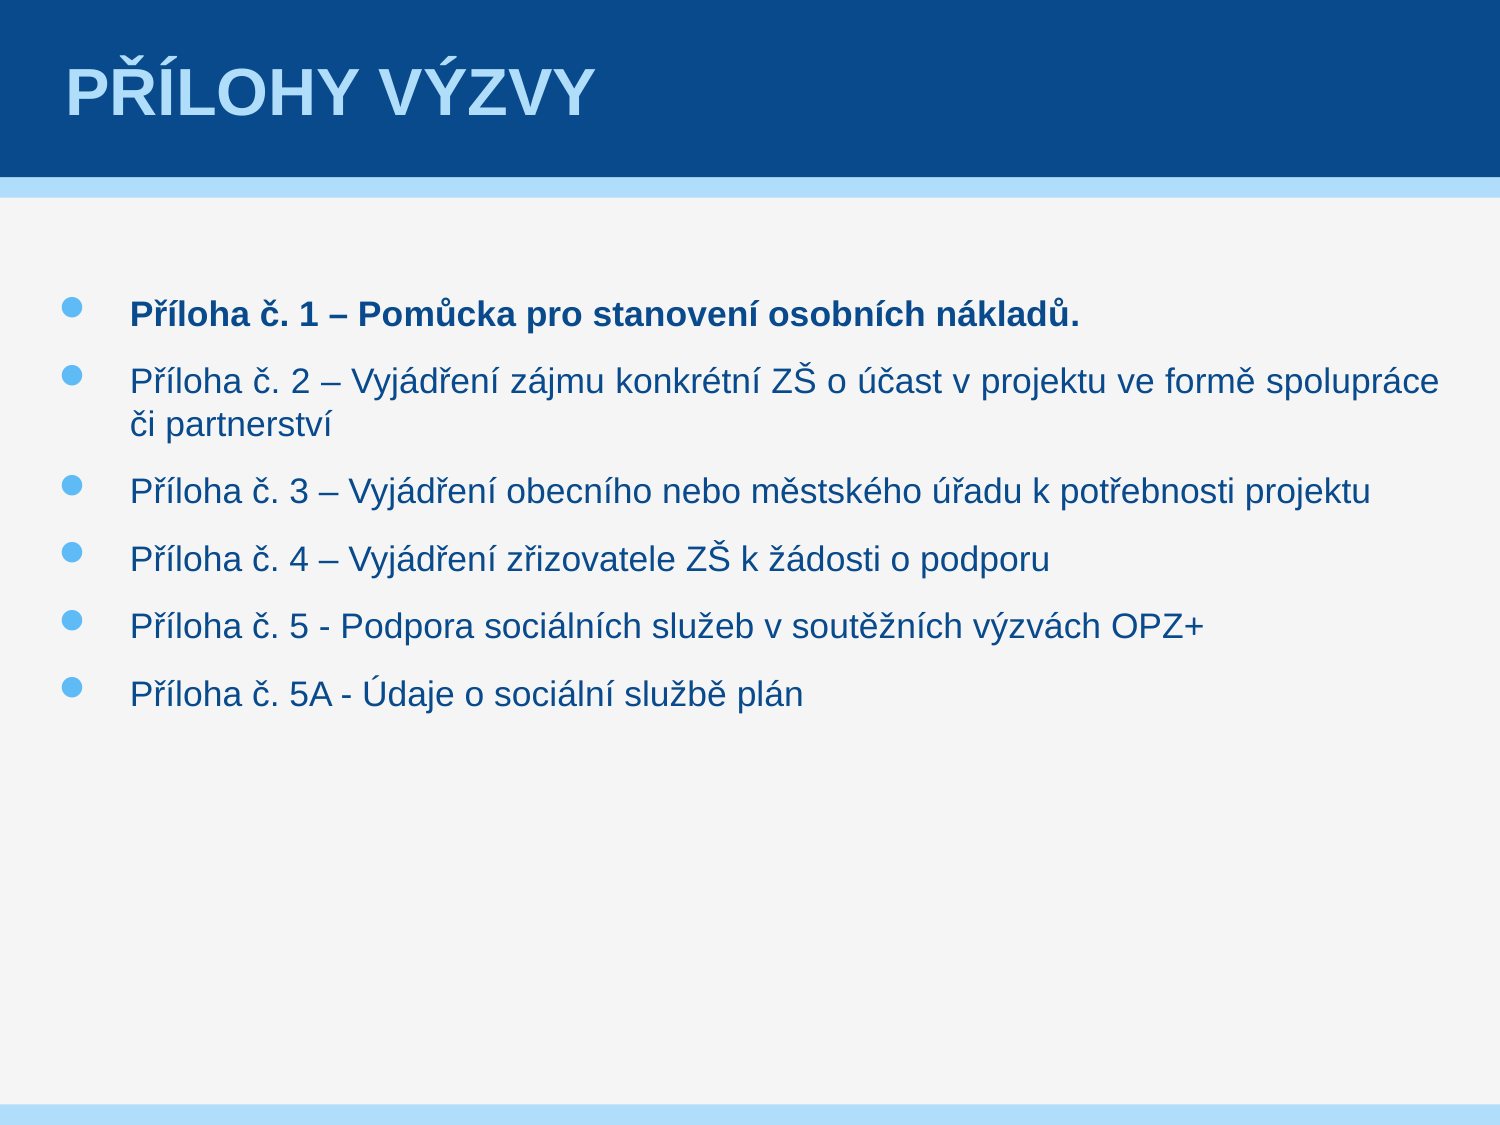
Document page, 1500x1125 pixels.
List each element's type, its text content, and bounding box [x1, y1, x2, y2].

title Přílohy výzvy [59, 0, 1441, 178]
list Příloha č. 1 – Pomůcka pro stanovení osobních nákladů. Příloha č. 2 – Vyjádření zájmu konkrétní ZŠ o účast v projektu ve formě spolupráce či partnerství Příloha č. 3 – Vyjádření obecního nebo městského úřadu k potřebnosti projektu Příloha č. 4 – Vyjádření zřizovatele ZŠ k žádosti o podporu Příloha č. 5 - Podpora sociálních služeb v soutěžních výzvách OPZ+ Příloha č. 5A - Údaje o sociální službě plán [59, 290, 1441, 1012]
